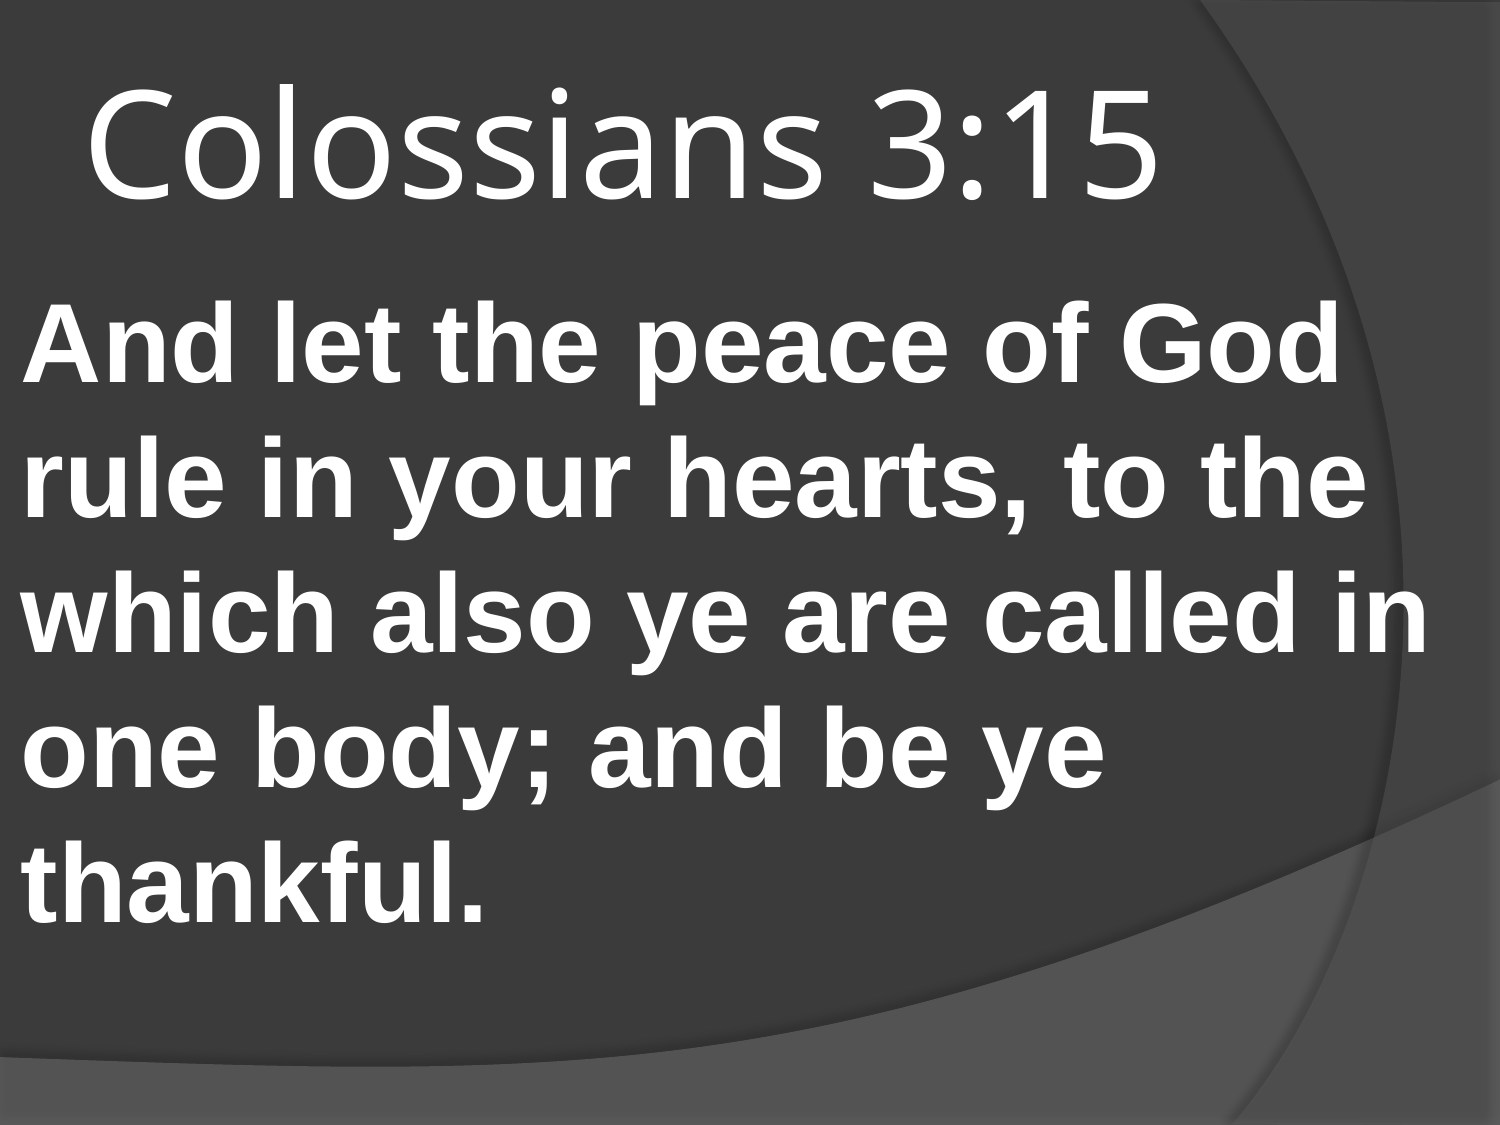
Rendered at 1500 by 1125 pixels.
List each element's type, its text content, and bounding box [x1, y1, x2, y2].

title Colossians 3:15 [75, 45, 1300, 233]
list And let the peace of God rule in your hearts, to the which also ye are called in one body; and be ye thankful. [0, 262, 1488, 1125]
